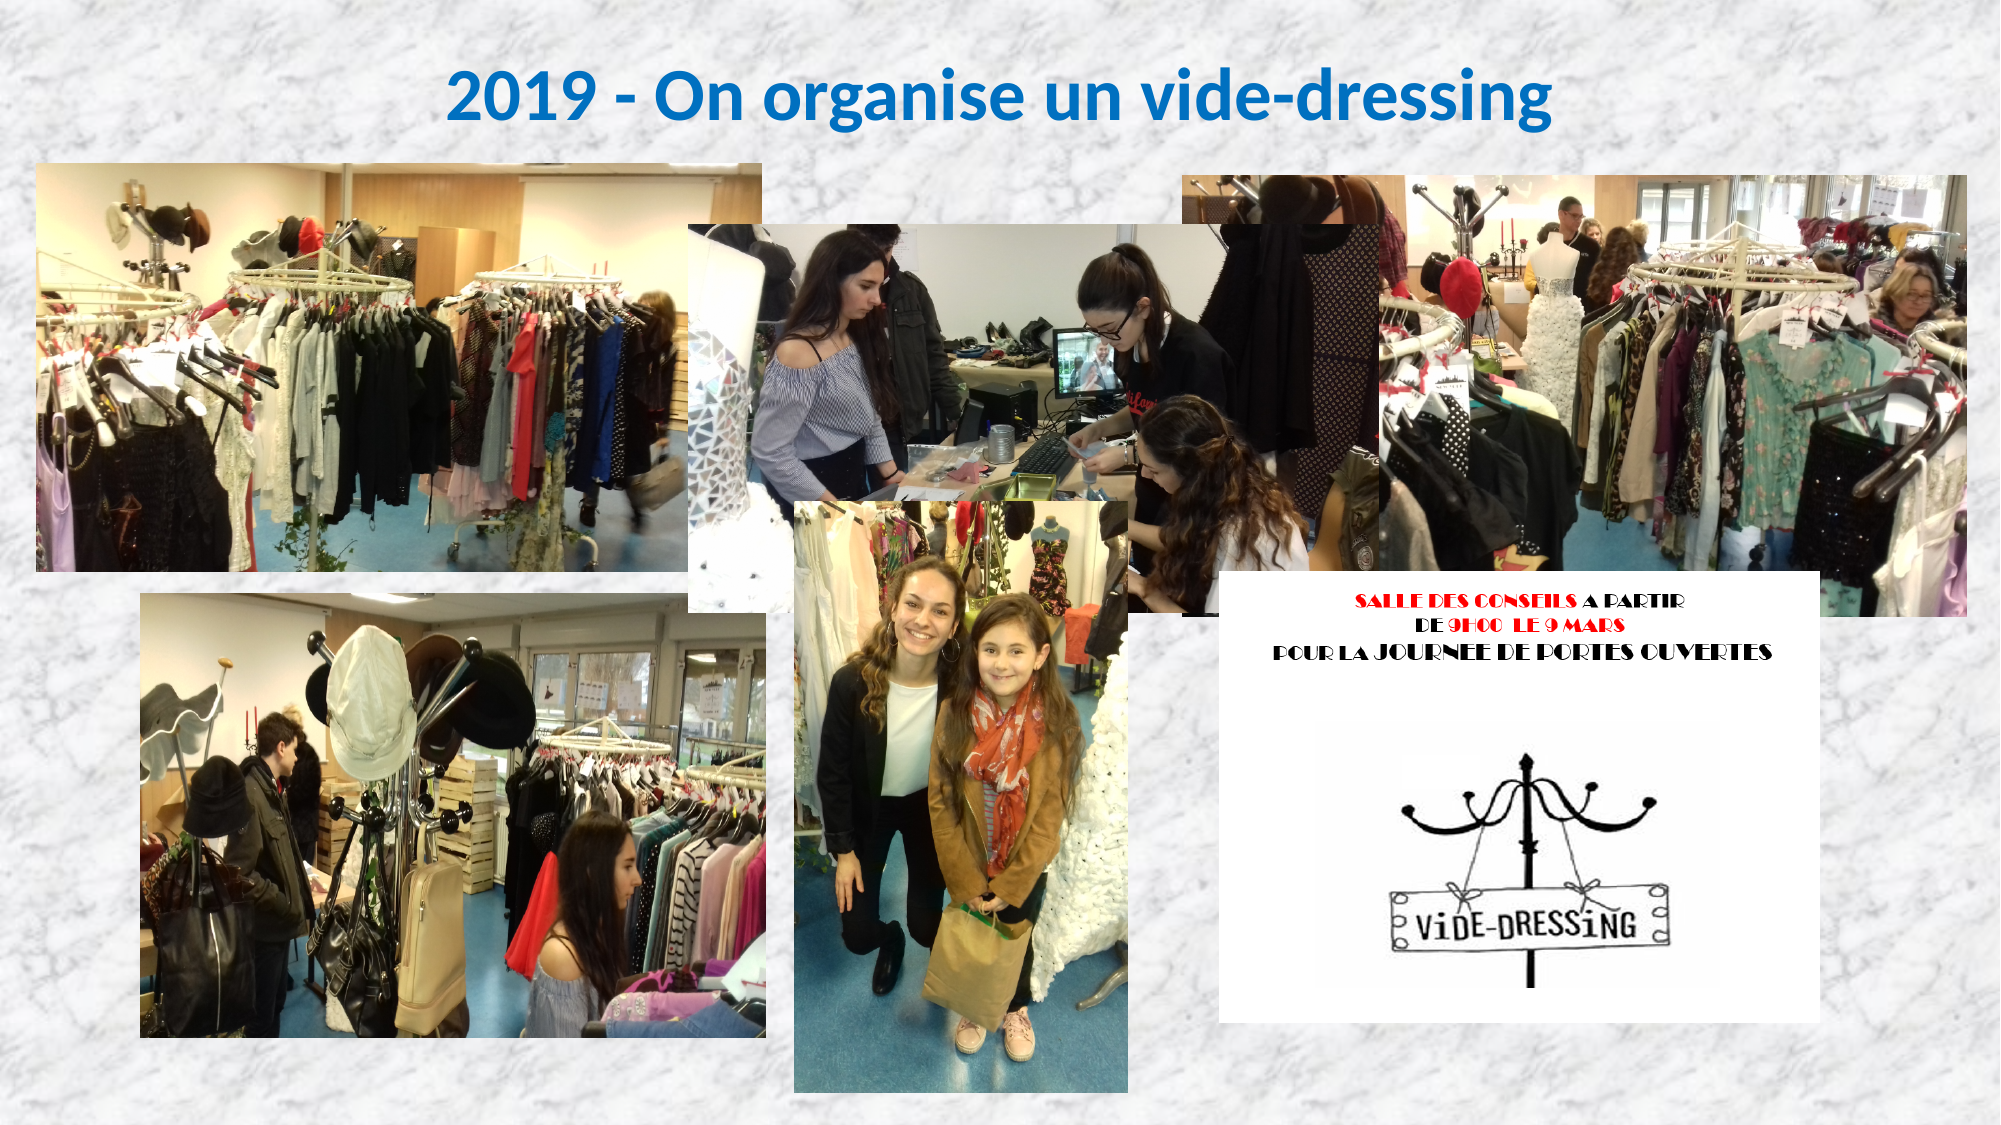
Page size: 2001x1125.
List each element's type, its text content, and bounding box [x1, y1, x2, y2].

picture [36, 163, 1967, 1094]
text_box 2019 - On organise un vide-dressing [0, 38, 2000, 143]
